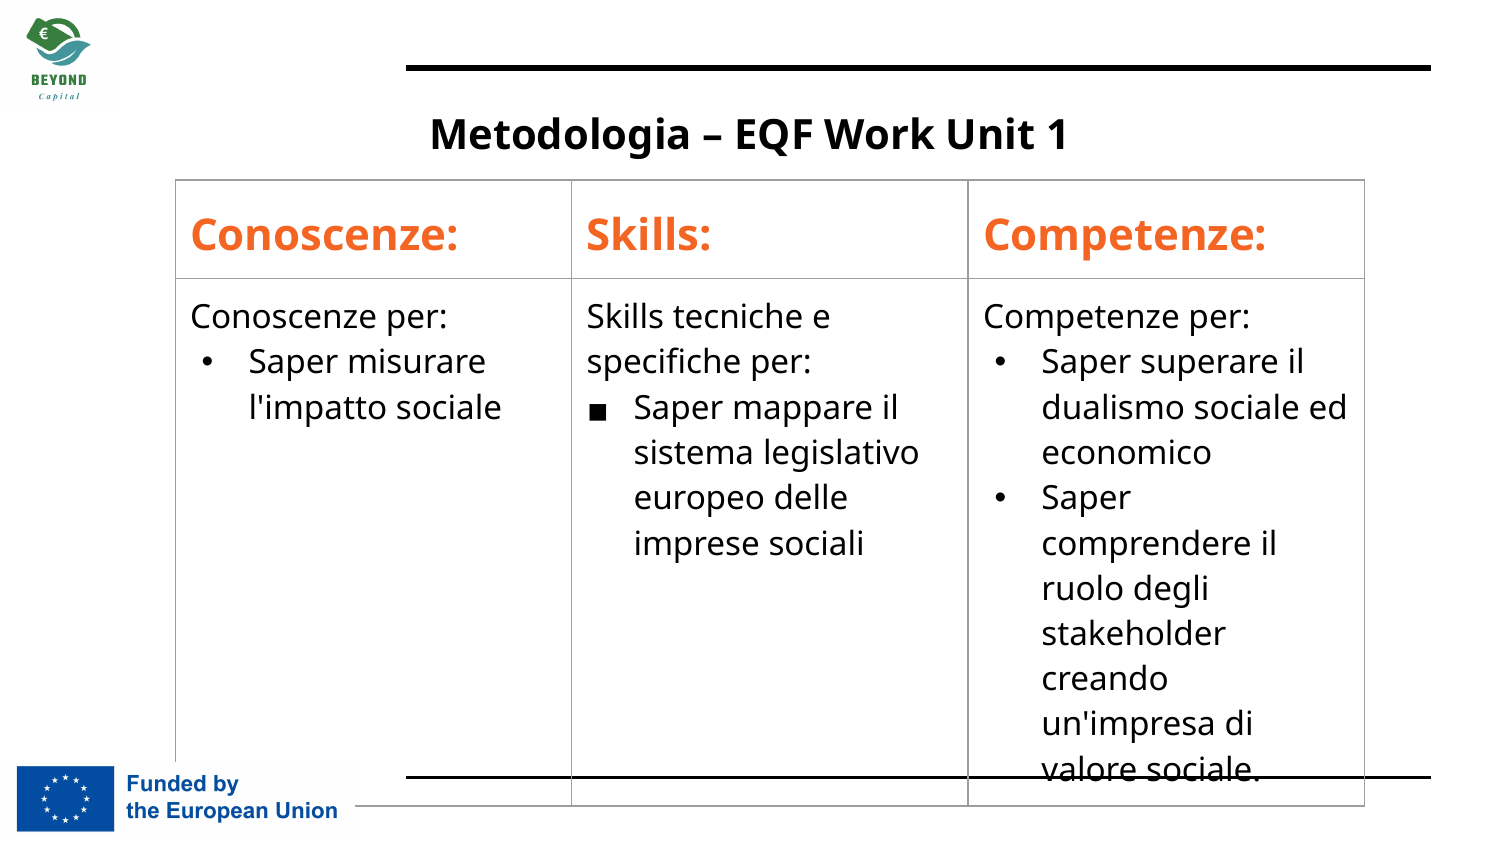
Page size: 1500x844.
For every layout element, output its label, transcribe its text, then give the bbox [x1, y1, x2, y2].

table_header Skills: [572, 181, 967, 278]
picture [0, 0, 119, 112]
table_cell Competenze per: Saper superare il dualismo sociale ed economico Saper comprendere il ruolo degli stakeholder creando un'impresa di valore sociale. [969, 279, 1364, 805]
picture [5, 761, 355, 836]
table_cell Skills tecniche e specifiche per: Saper mappare il sistema legislativo europeo delle imprese sociali [572, 279, 967, 805]
table_header Competenze: [969, 181, 1364, 278]
title Metodologia – EQF Work Unit 1 [211, 92, 1289, 179]
table_header Conoscenze: [176, 181, 571, 278]
table_cell Conoscenze per: Saper misurare l'impatto sociale [176, 279, 571, 805]
